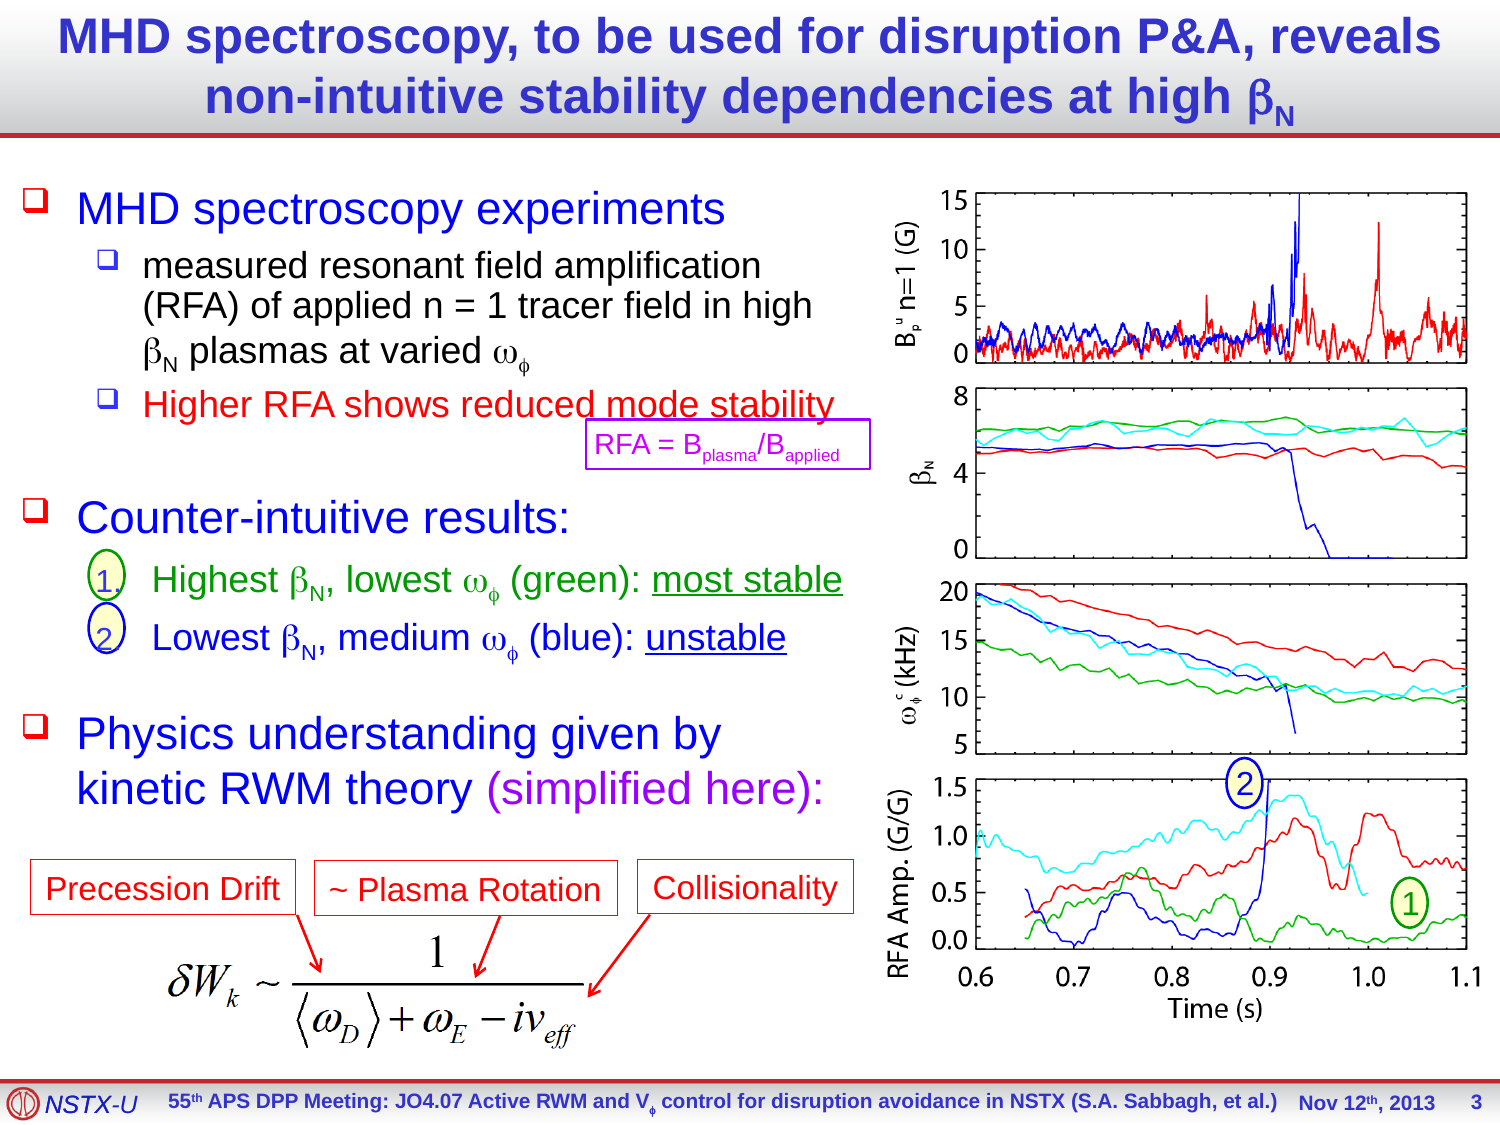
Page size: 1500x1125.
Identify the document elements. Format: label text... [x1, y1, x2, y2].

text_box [474, 915, 501, 979]
slide_number 3 [1372, 1088, 1498, 1114]
text_box ~ Plasma Rotation [314, 860, 618, 916]
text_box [296, 914, 321, 974]
picture [163, 928, 588, 1059]
title MHD spectroscopy, to be used for disruption P&A, reveals non-intuitive stability dependencies at high bN [0, 0, 1500, 143]
picture [0, 1079, 1500, 1125]
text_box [1220, 754, 1270, 811]
text_box MHD spectroscopy experiments measured resonant field amplification (RFA) of applied n = 1 tracer field in high bN plasmas at varied wf Higher RFA shows reduced mode stability Counter-intuitive results: Highest bN, lowest wf (green): most stable Lowest bN, medium wf (blue): unstable Physics understanding given by kinetic RWM theory (simplified here): [5, 170, 875, 871]
text_box [586, 419, 871, 469]
text_box Collisionality [637, 859, 854, 914]
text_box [1385, 874, 1436, 931]
text_box RFA = Bplasma/Bapplied [579, 417, 877, 473]
text_box Precession Drift [30, 859, 296, 915]
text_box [587, 914, 651, 998]
picture [882, 177, 1484, 1025]
